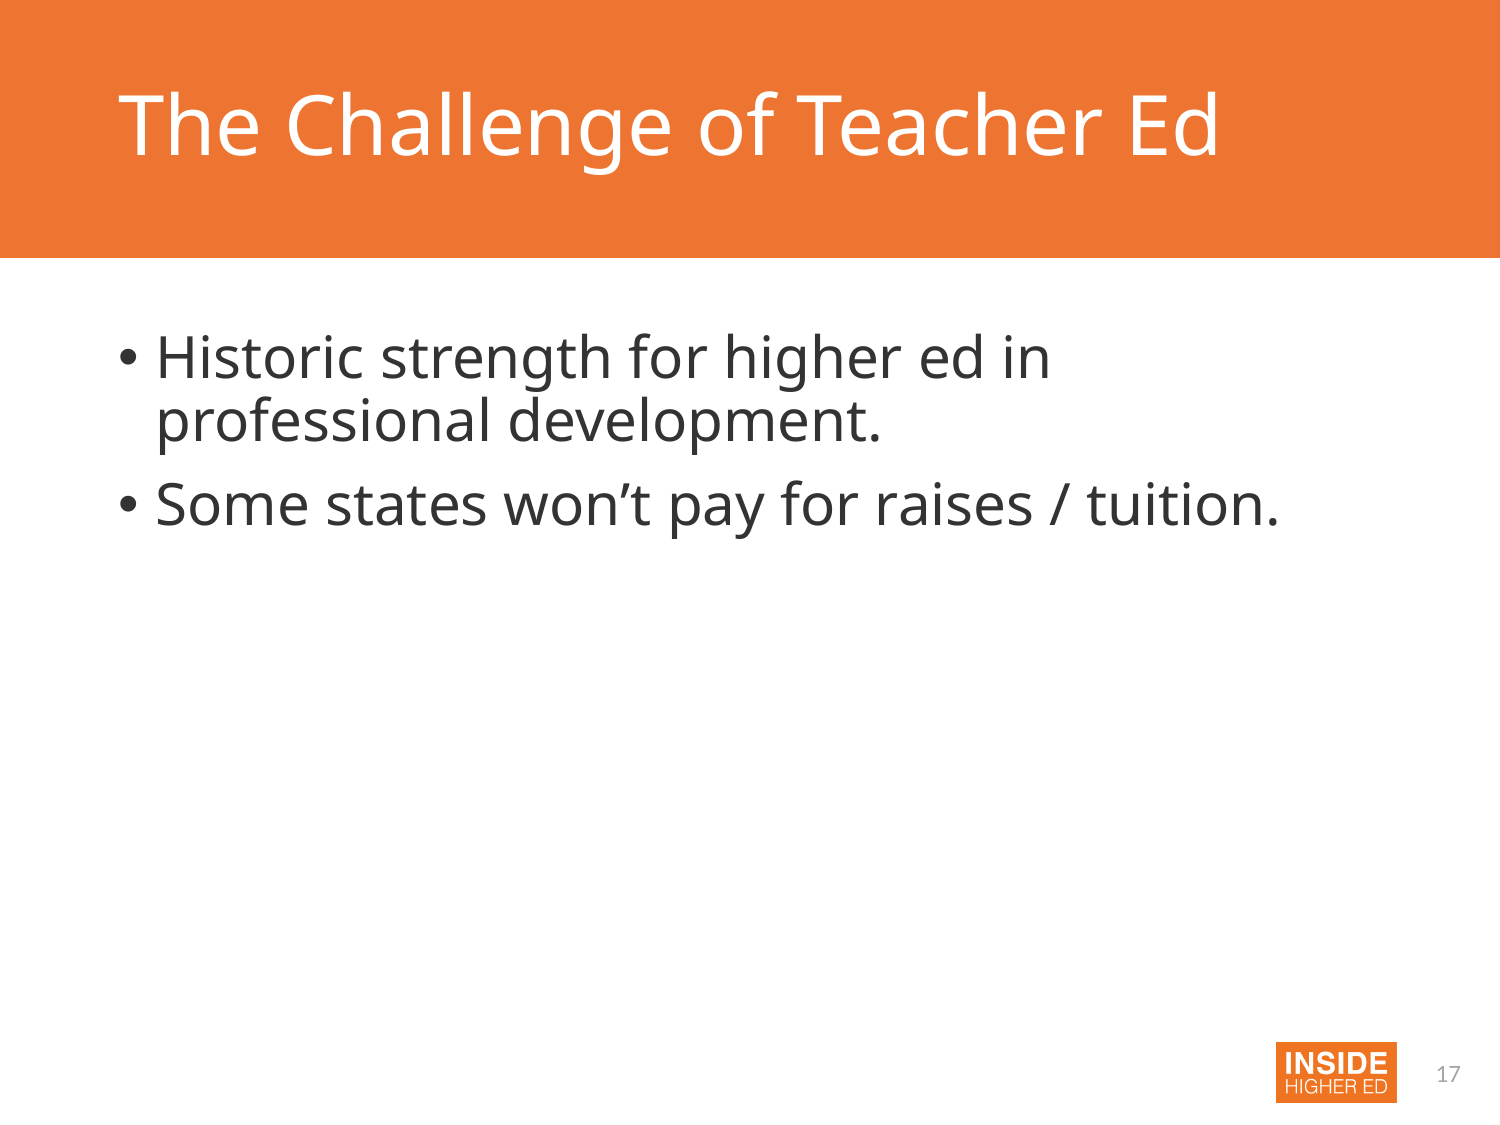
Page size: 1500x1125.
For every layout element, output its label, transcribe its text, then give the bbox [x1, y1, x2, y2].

picture [1276, 1042, 1397, 1103]
list Historic strength for higher ed in professional development. Some states won’t pay for raises / tuition. [103, 321, 1397, 992]
title The Challenge of Teacher Ed [103, 0, 1397, 256]
